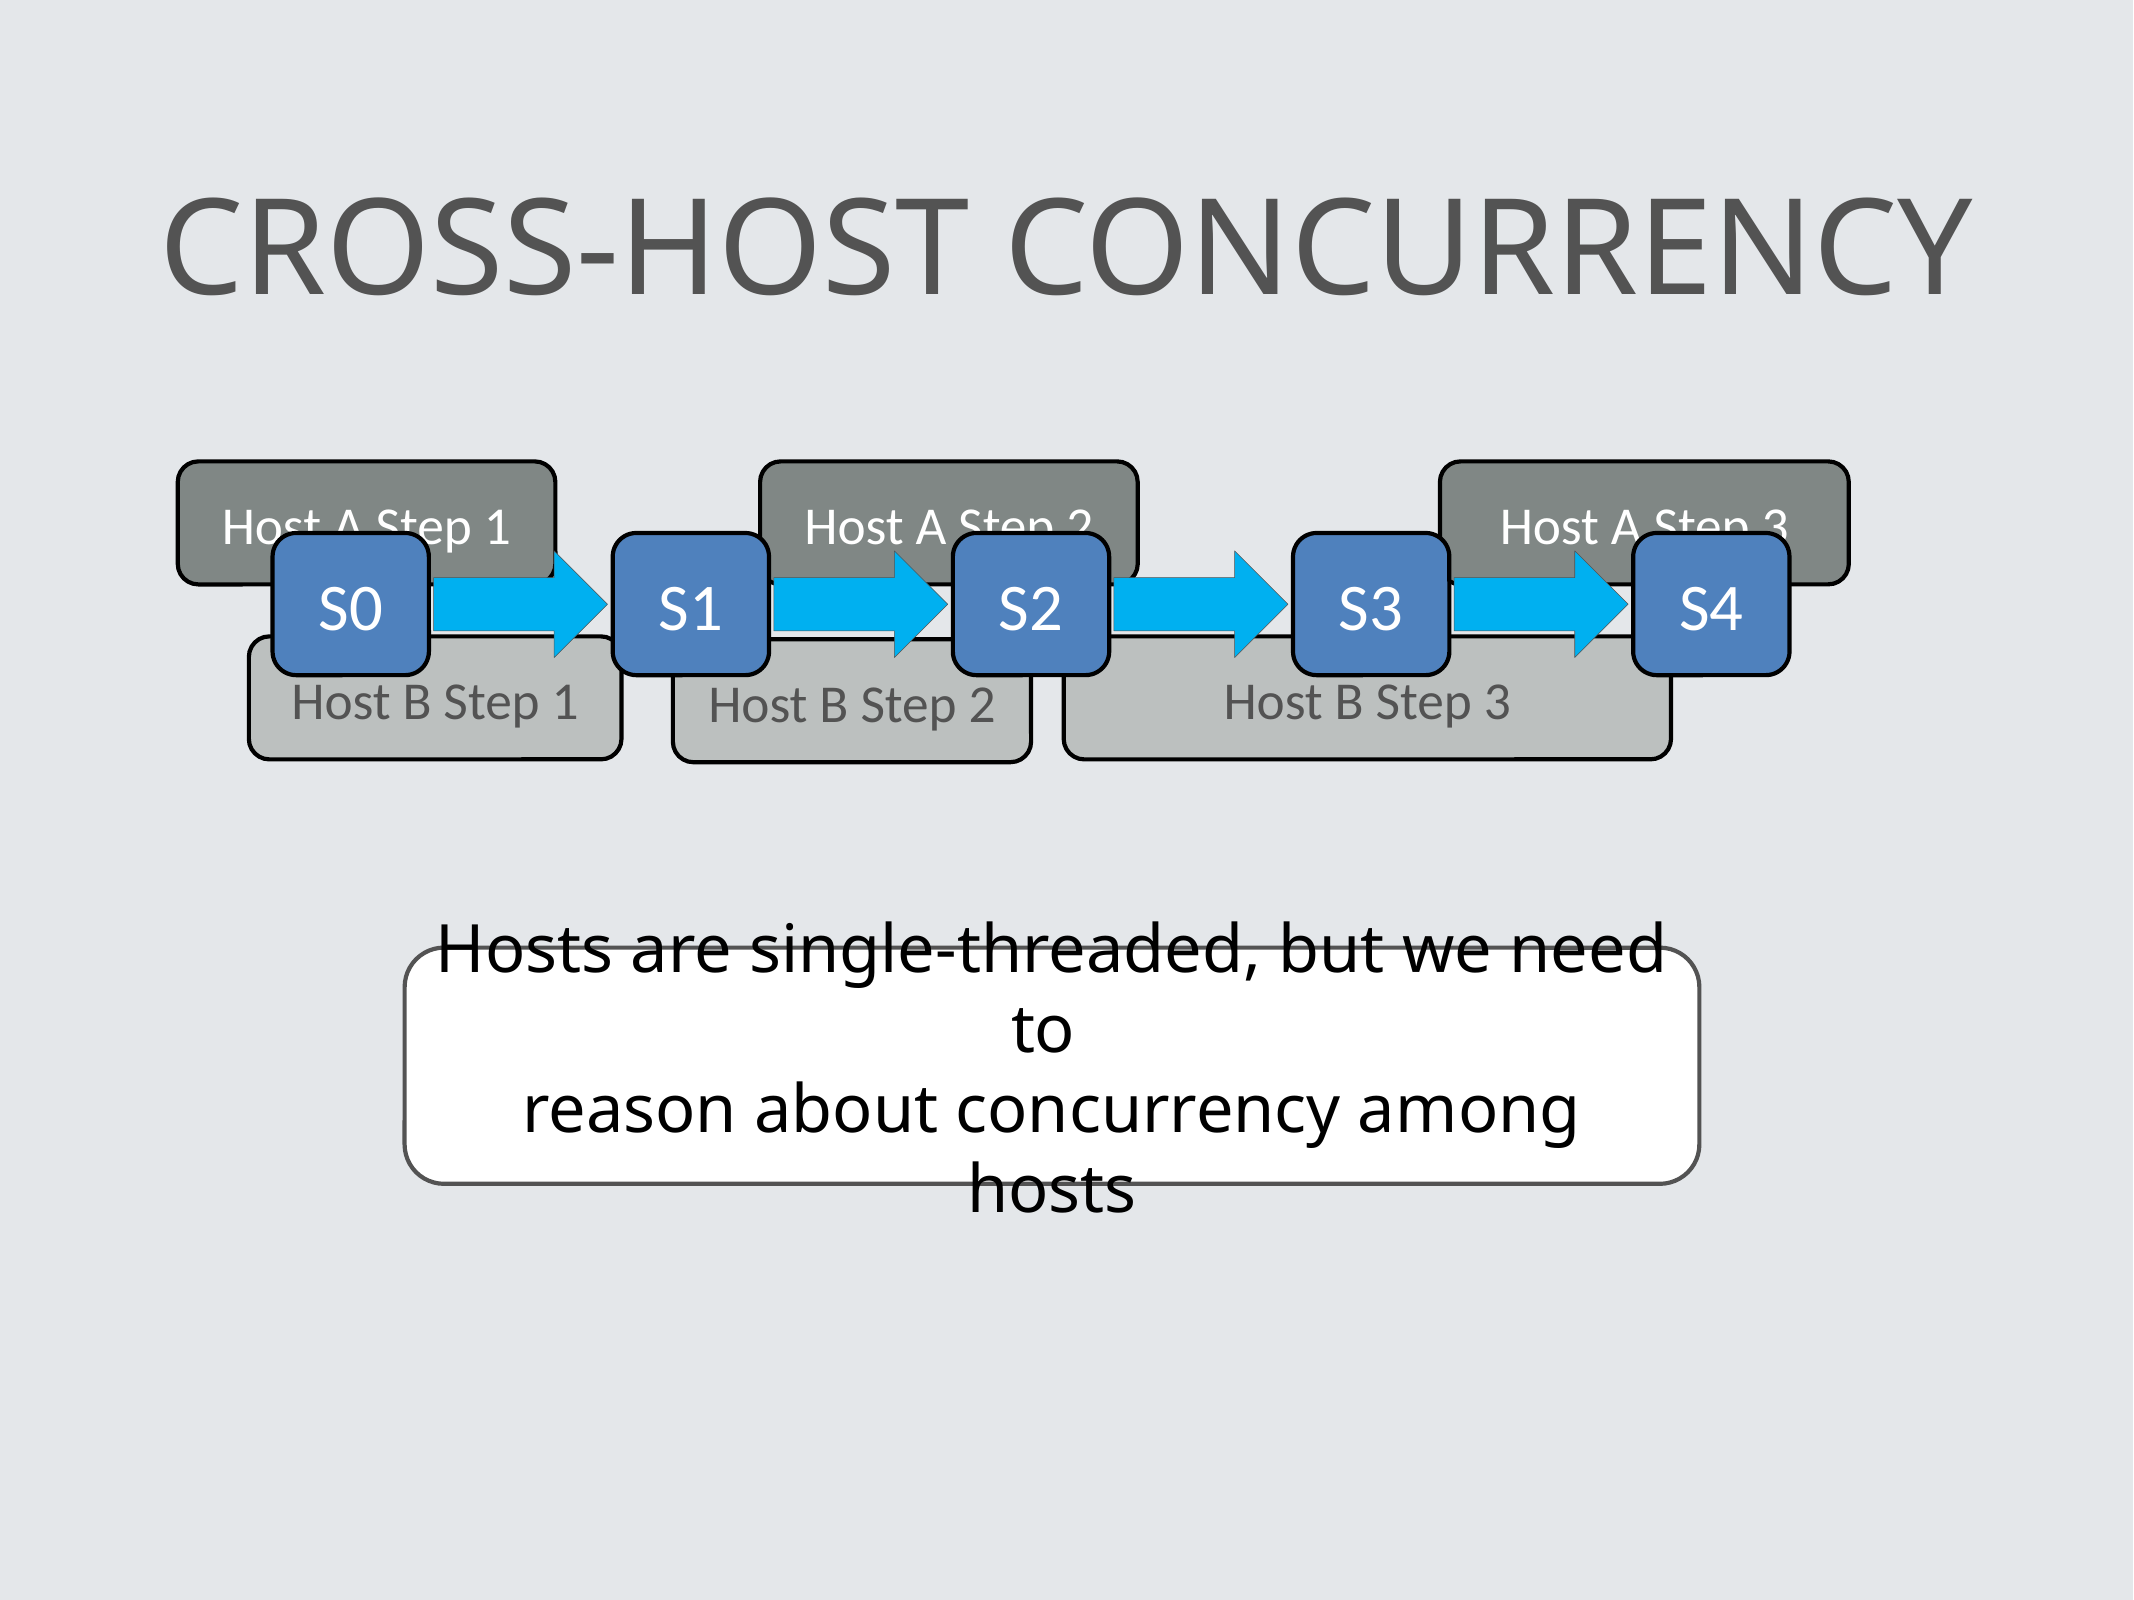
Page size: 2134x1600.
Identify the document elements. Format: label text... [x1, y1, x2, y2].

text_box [272, 532, 1790, 676]
text_box Hosts are single-threaded, but we need to reason about concurrency among hosts [402, 945, 1702, 1186]
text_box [177, 461, 1850, 763]
title Cross-host concurrency [57, 41, 2076, 443]
